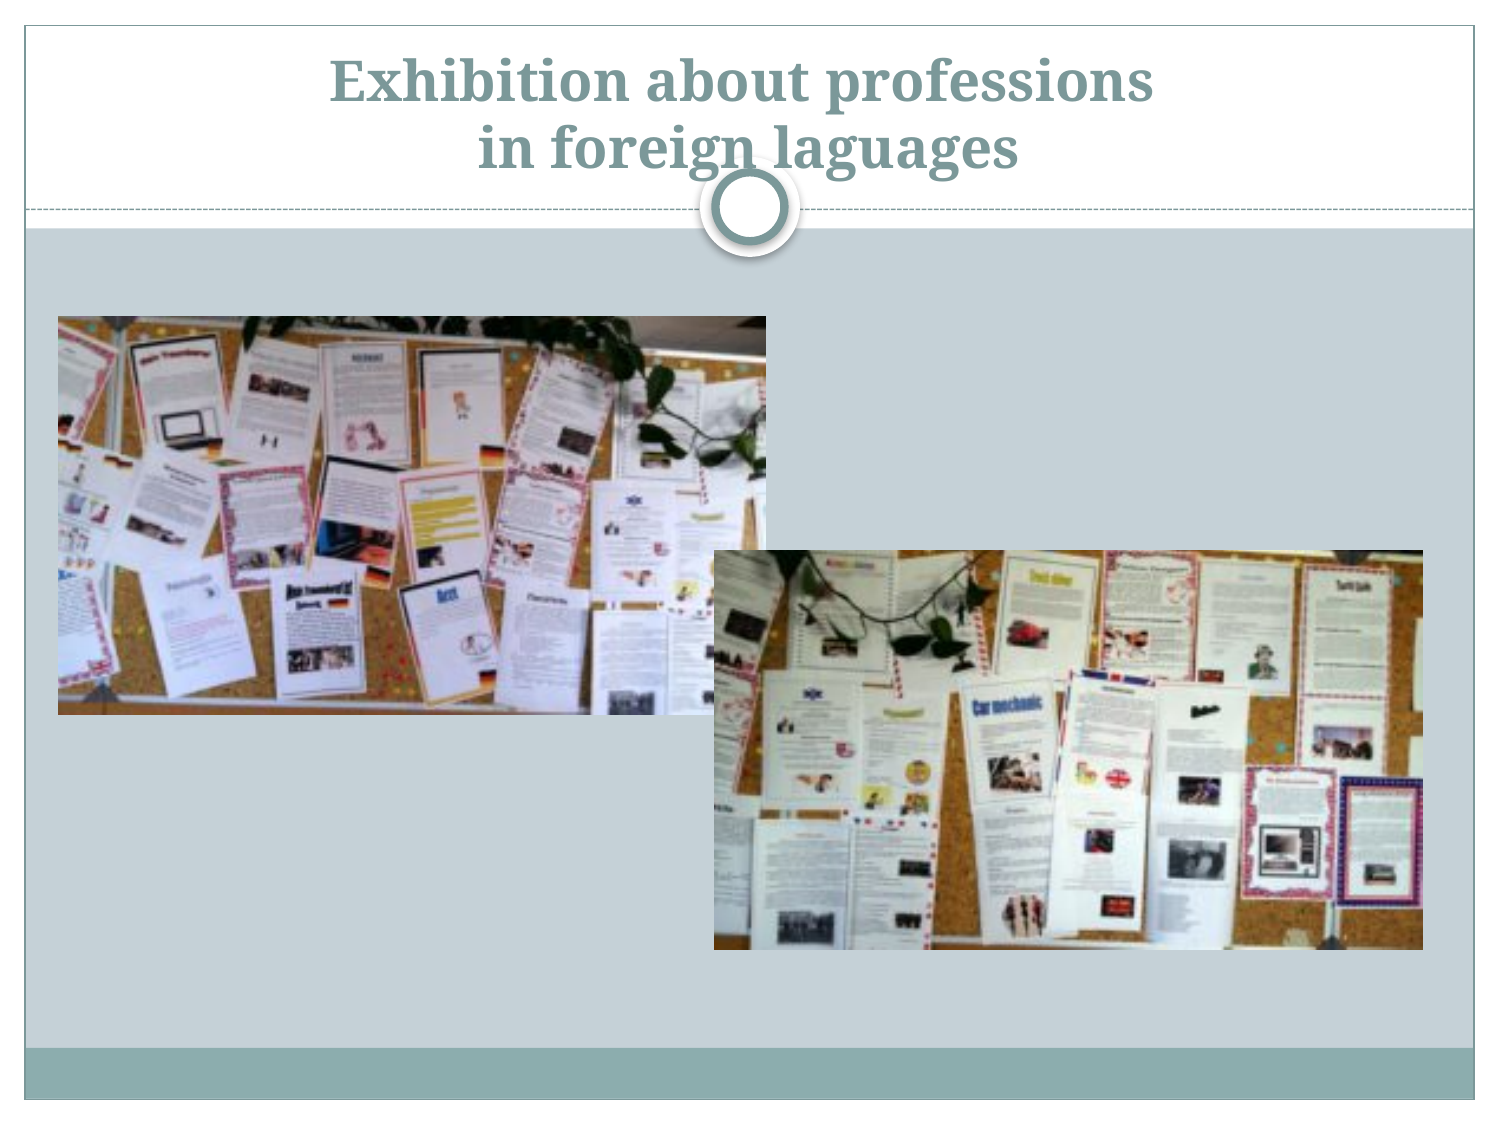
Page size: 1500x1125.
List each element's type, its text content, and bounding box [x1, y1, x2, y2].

title Exhibition about professions in foreign laguages [49, 37, 1450, 188]
picture [714, 550, 1424, 950]
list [58, 316, 767, 716]
